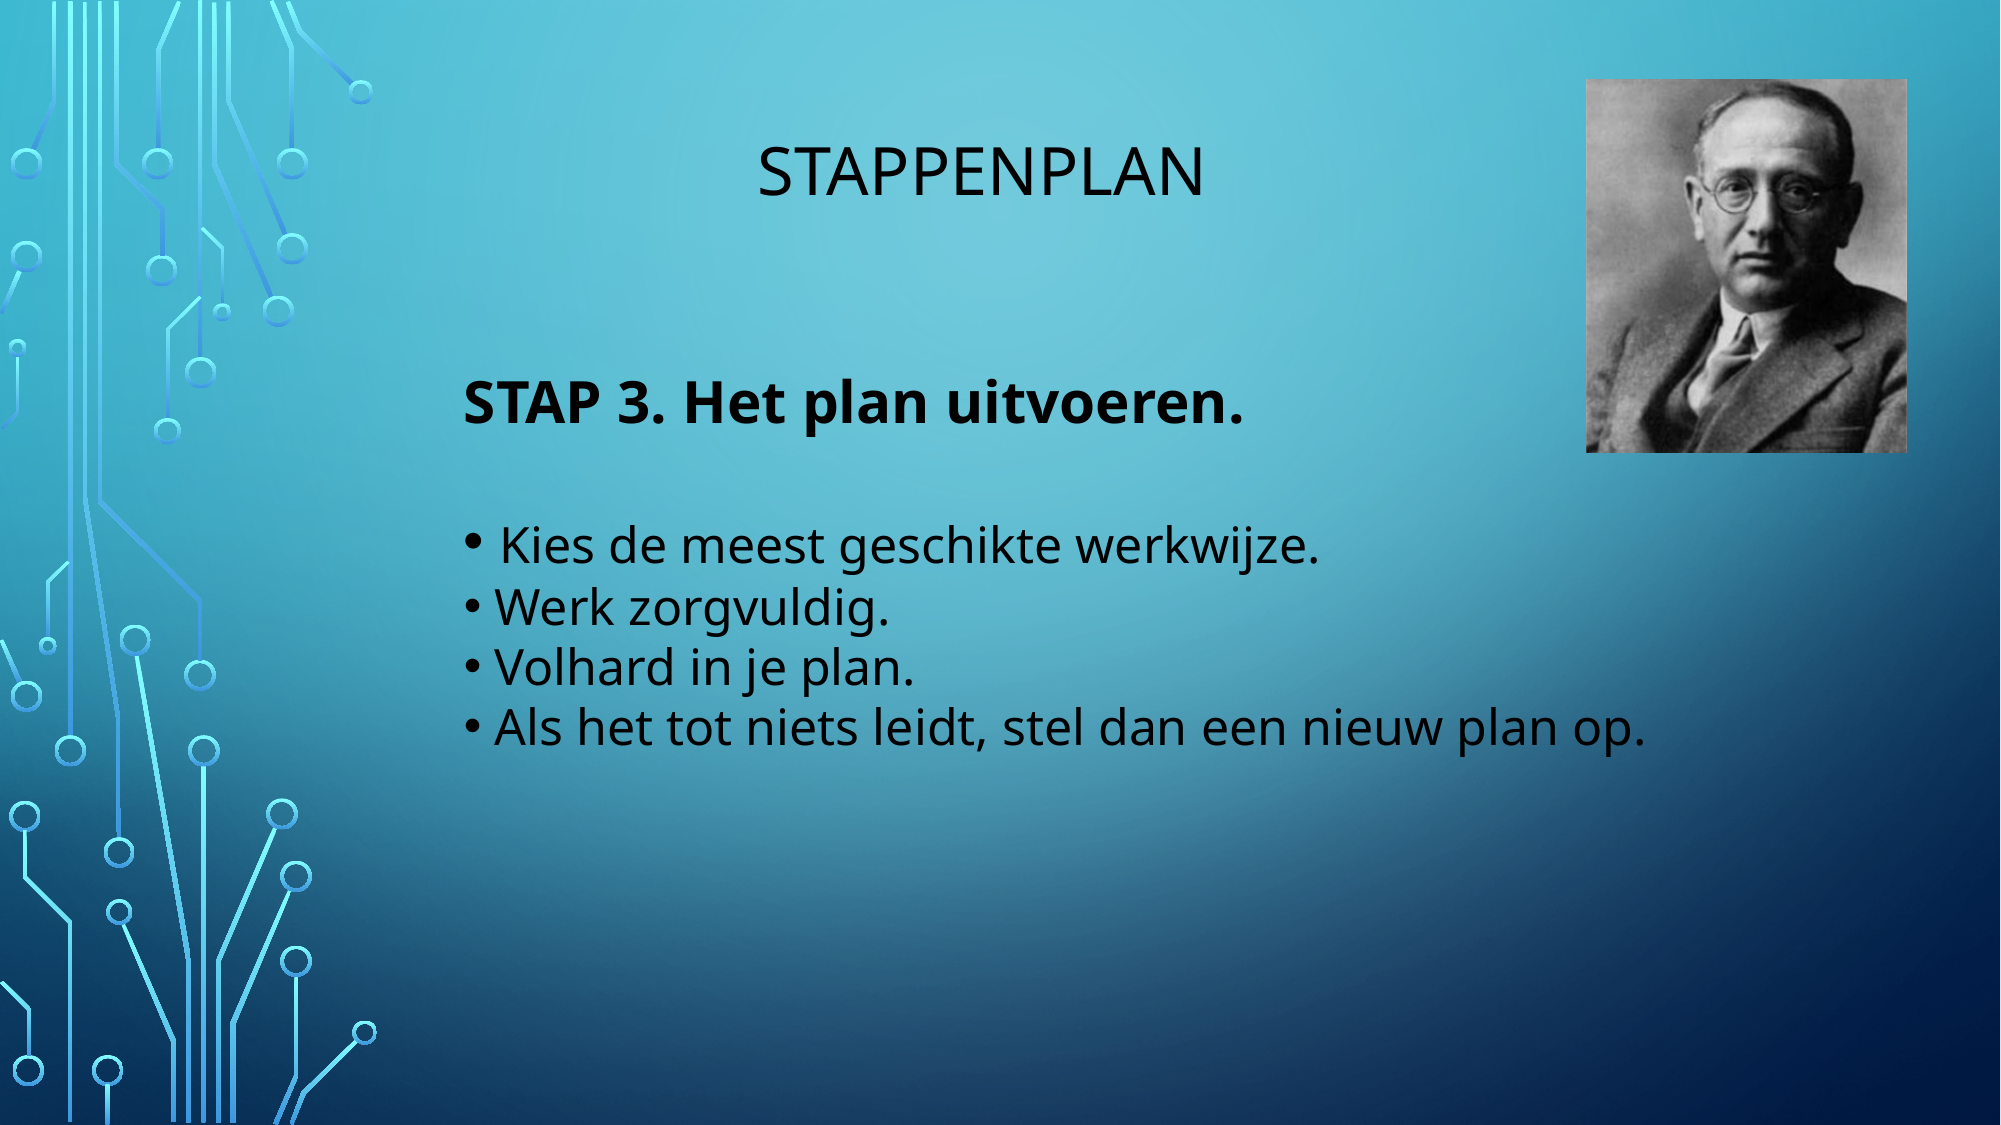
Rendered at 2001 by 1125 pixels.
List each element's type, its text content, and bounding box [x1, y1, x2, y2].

text_box STAP 3. Het plan uitvoeren. Kies de meest geschikte werkwijze. Werk zorgvuldig. Volhard in je plan. Als het tot niets leidt, stel dan een nieuw plan op. [449, 358, 1704, 763]
text_box STAPPENPLAN [465, 121, 1466, 216]
picture [1586, 79, 1907, 454]
